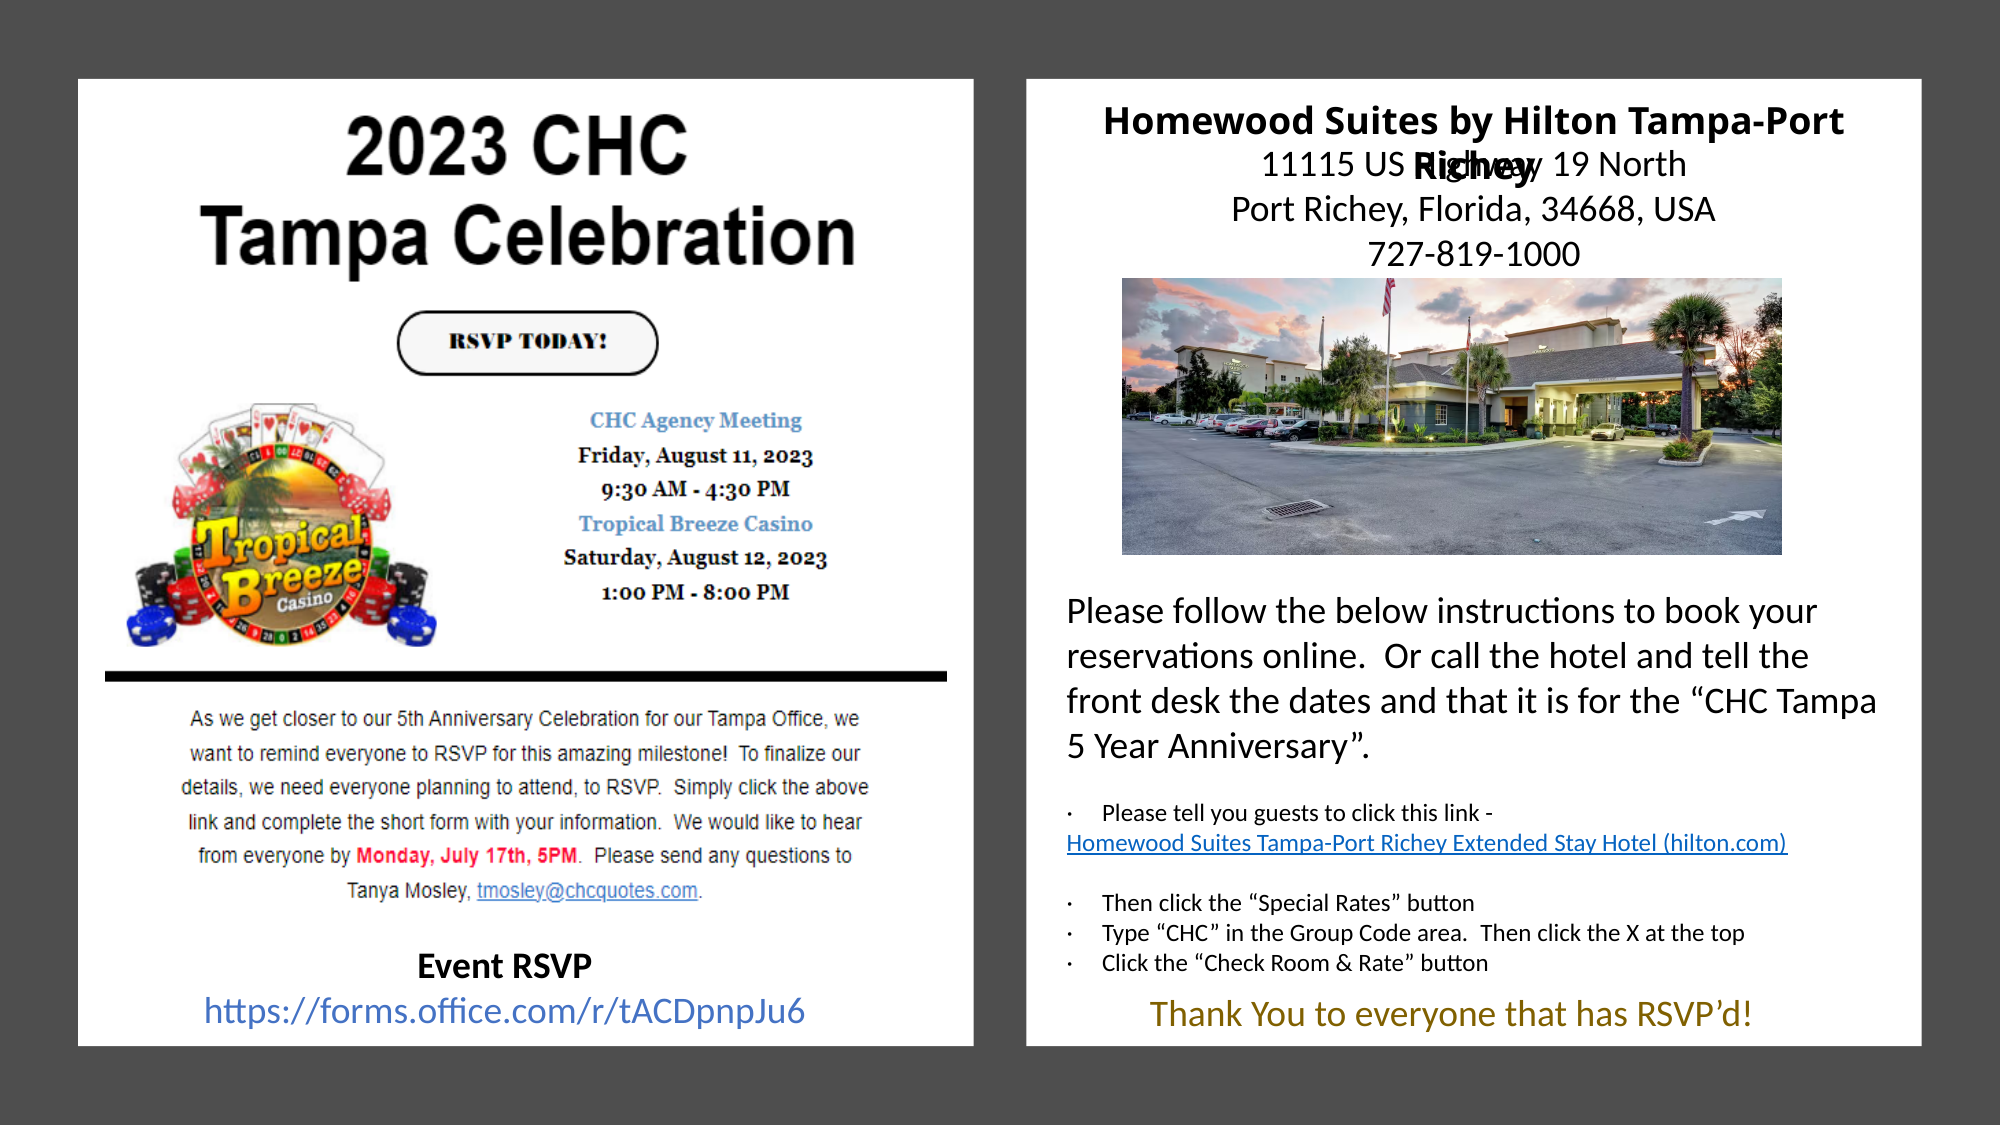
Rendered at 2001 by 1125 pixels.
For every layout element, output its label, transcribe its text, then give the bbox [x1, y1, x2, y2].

text_box [77, 78, 975, 1047]
text_box Event RSVP https://forms.office.com/r/tACDpnpJu6 [166, 934, 844, 1039]
text_box [1025, 78, 1923, 1047]
picture [105, 84, 947, 930]
text_box Homewood Suites by Hilton Tampa-Port Richey [1052, 89, 1896, 195]
picture [1122, 278, 1782, 556]
text_box Please follow the below instructions to book your reservations online. Or call the hotel and tell the front desk the dates and that it is for the “CHC Tampa 5 Year Anniversary”. · Please tell you guests to click this link - Homewood Suites Tampa-Port Richey Extended Stay Hotel (hilton.com) · Then click the “Special Rates” button · Type “CHC” in the Group Code area. Then click the X at the top · Click the “Check Room & Rate” button [1051, 578, 1895, 984]
text_box 11115 US Highway 19 North Port Richey, Florida, 34668, USA 727-819-1000 [1174, 131, 1774, 278]
text_box [0, 0, 2000, 1125]
text_box Thank You to everyone that has RSVP’d! [1113, 984, 1791, 1042]
